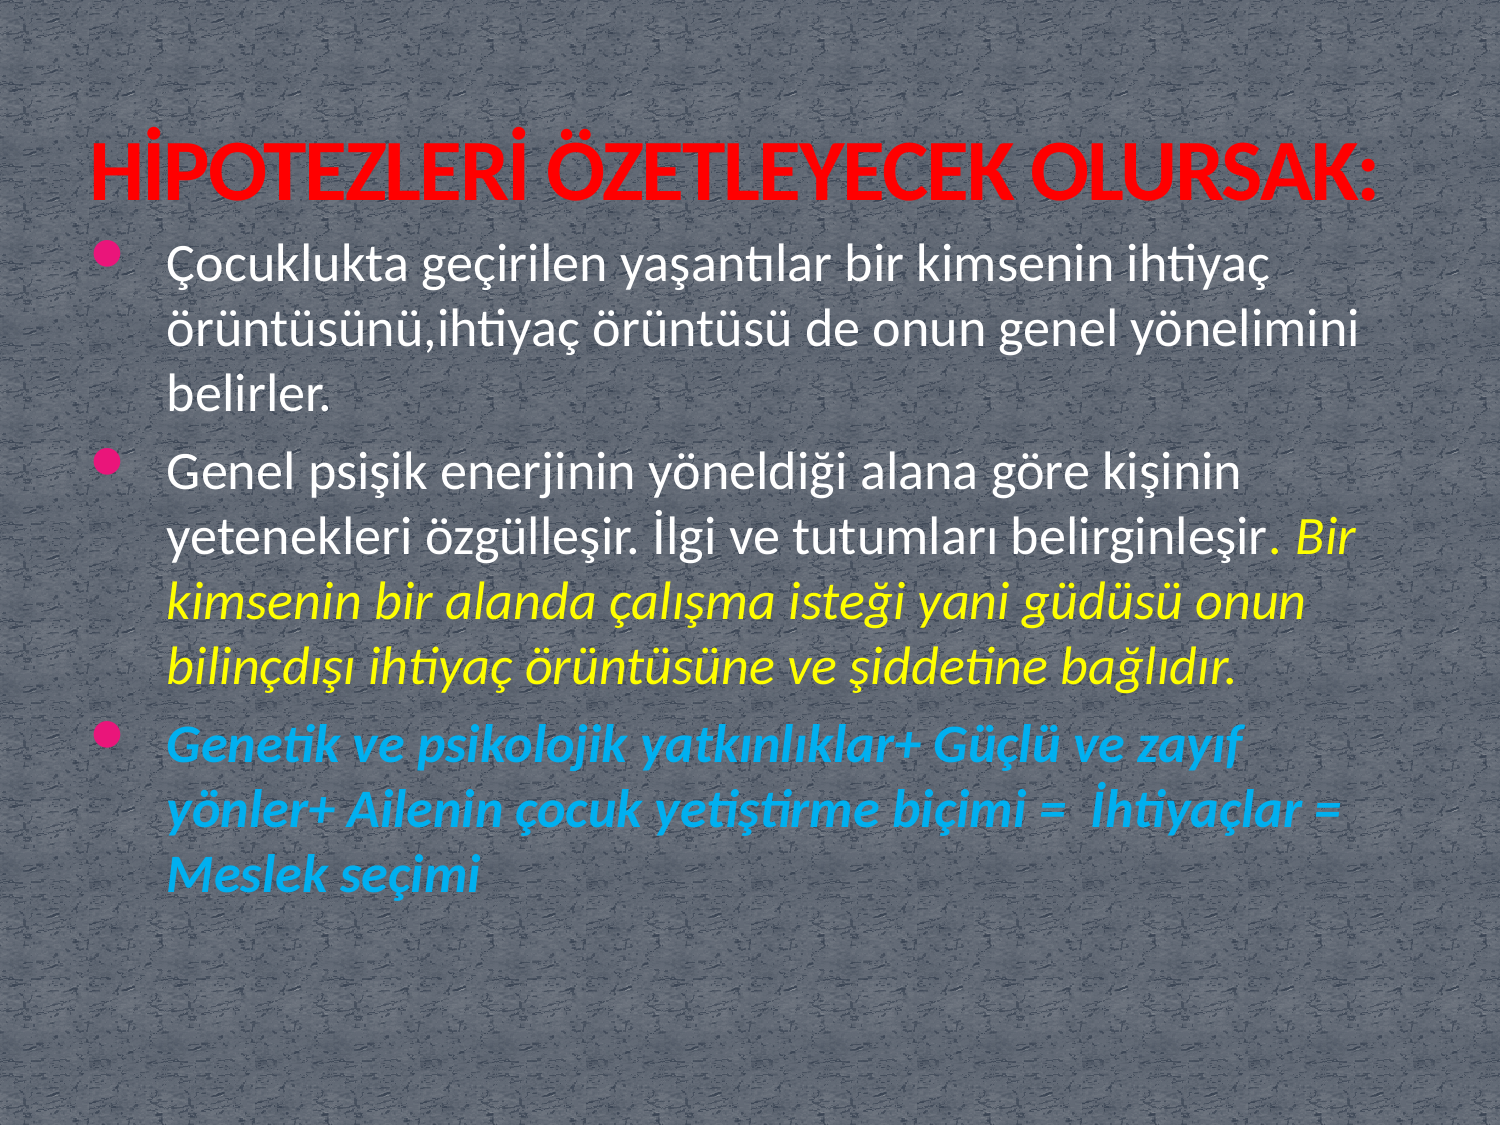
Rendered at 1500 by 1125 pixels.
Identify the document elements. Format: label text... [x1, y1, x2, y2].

title HİPOTEZLERİ ÖZETLEYECEK OLURSAK: [74, 24, 1425, 225]
list Çocuklukta geçirilen yaşantılar bir kimsenin ihtiyaç örüntüsünü,ihtiyaç örüntüsü de onun genel yönelimini belirler. Genel psişik enerjinin yöneldiği alana göre kişinin yetenekleri özgülleşir. İlgi ve tutumları belirginleşir. Bir kimsenin bir alanda çalışma isteği yani güdüsü onun bilinçdışı ihtiyaç örüntüsüne ve şiddetine bağlıdır. Genetik ve psikolojik yatkınlıklar+ Güçlü ve zayıf yönler+ Ailenin çocuk yetiştirme biçimi = İhtiyaçlar = Meslek seçimi [75, 225, 1425, 1059]
